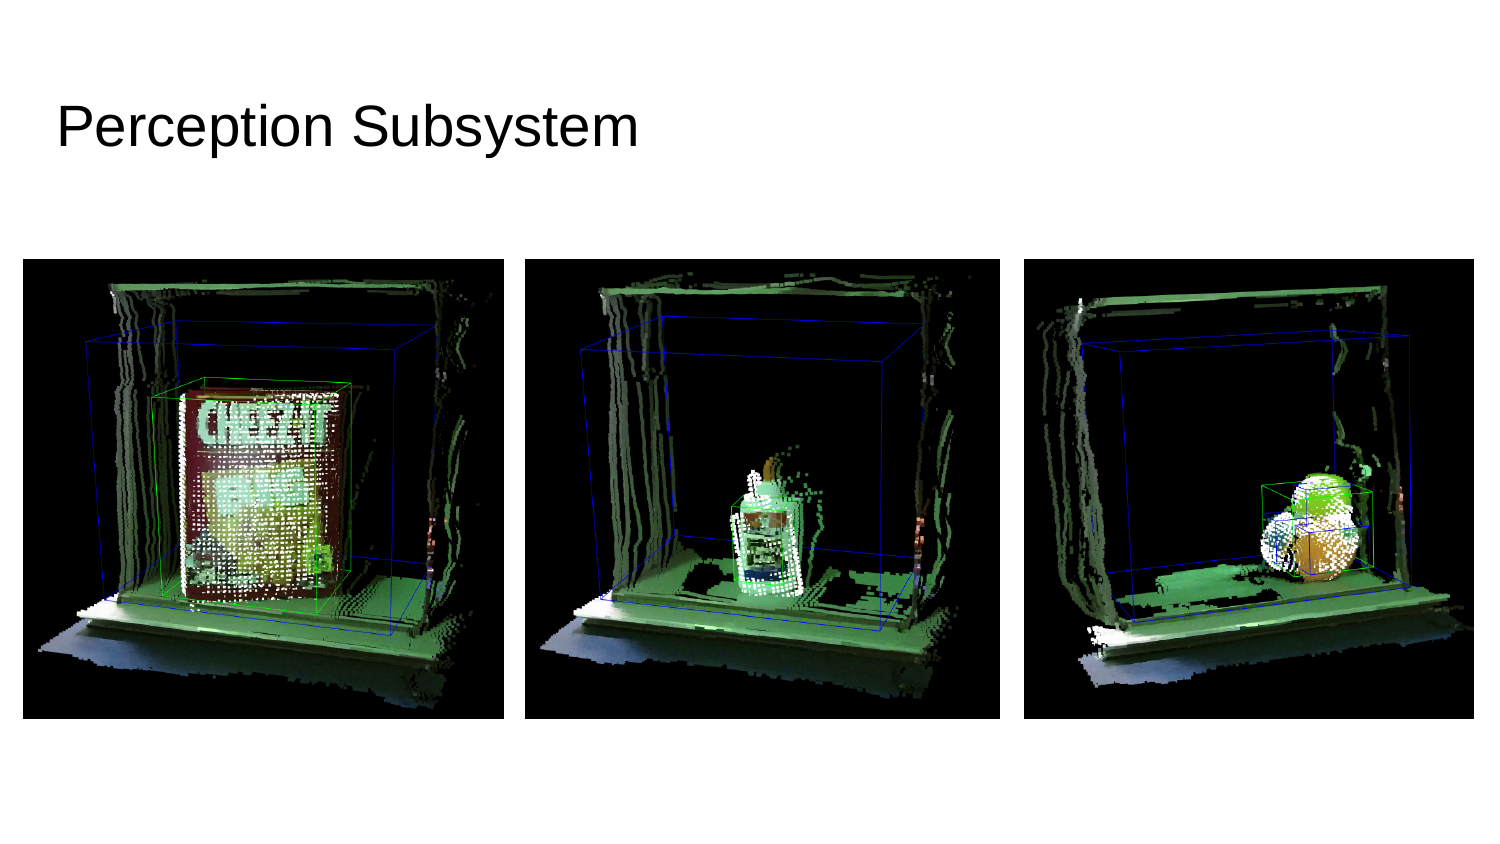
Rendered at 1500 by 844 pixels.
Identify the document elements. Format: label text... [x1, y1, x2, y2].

title Perception Subsystem [40, 72, 1439, 167]
picture [1024, 258, 1474, 719]
picture [23, 258, 504, 719]
picture [525, 258, 1000, 719]
